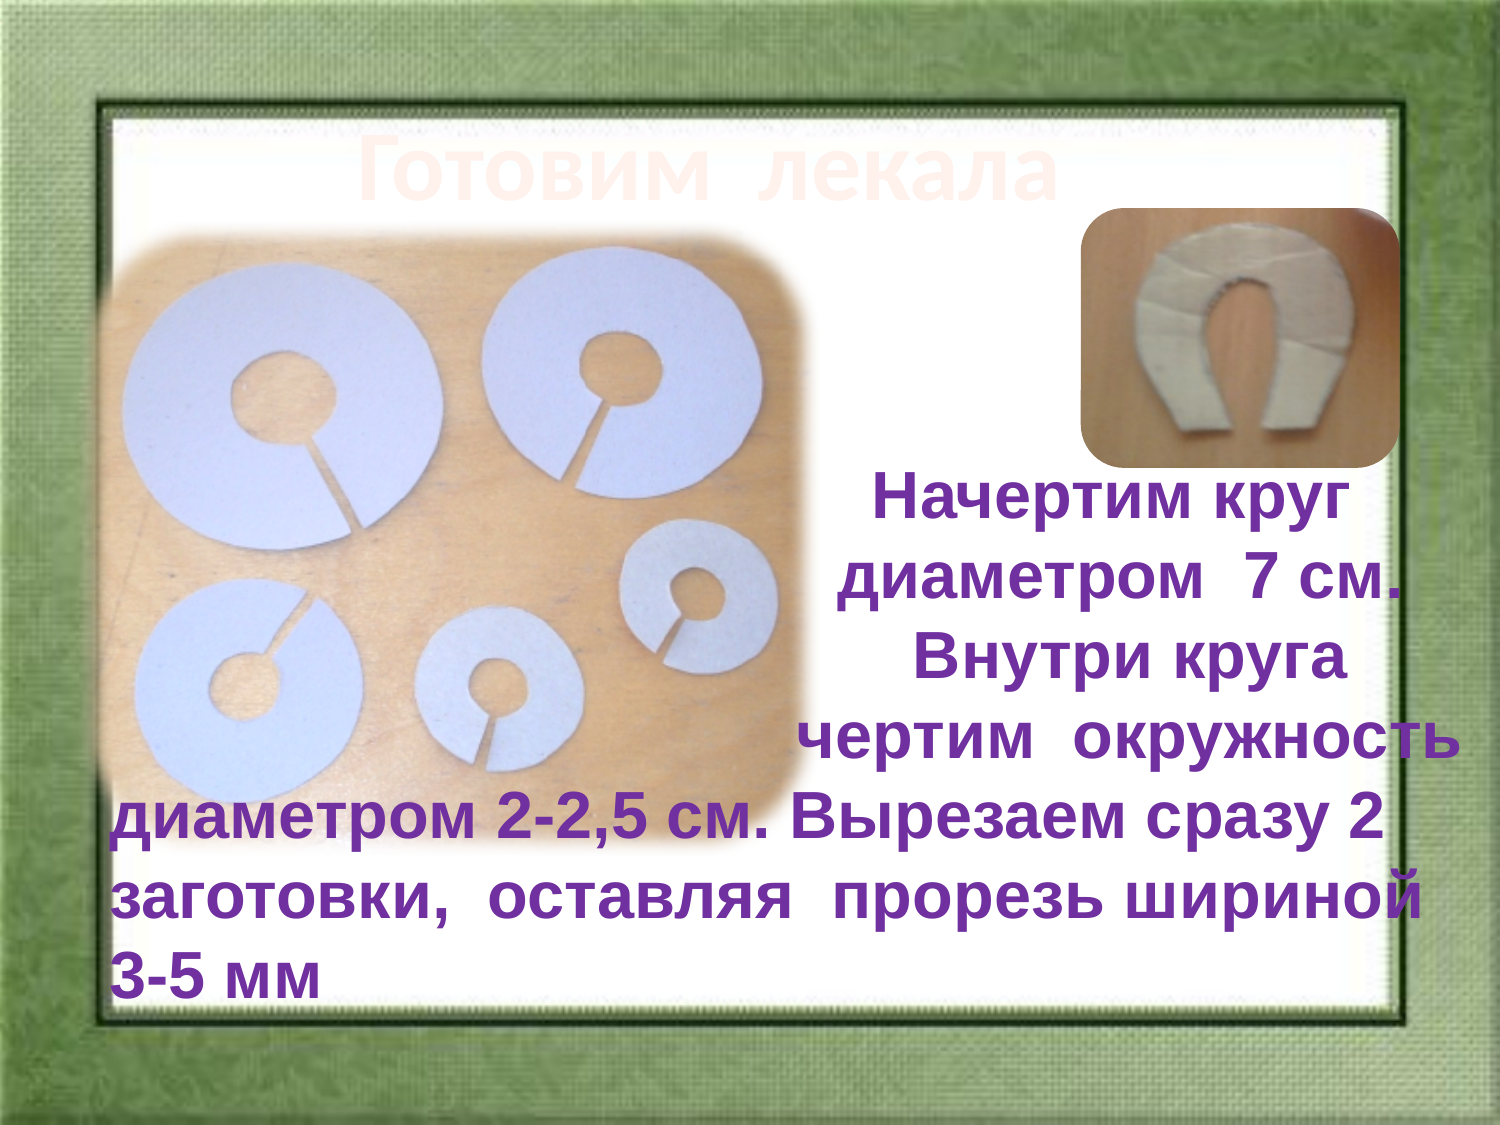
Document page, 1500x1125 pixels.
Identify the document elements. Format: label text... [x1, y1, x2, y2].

text_box Готовим лекала [253, 66, 1165, 254]
picture [0, 0, 1500, 1125]
text_box Начертим круг диаметром 7 см. Внутри круга чертим окружность диаметром 2-2,5 см. Вырезаем сразу 2 заготовки, оставляя прорезь шириной 3-5 мм [94, 444, 1500, 1019]
